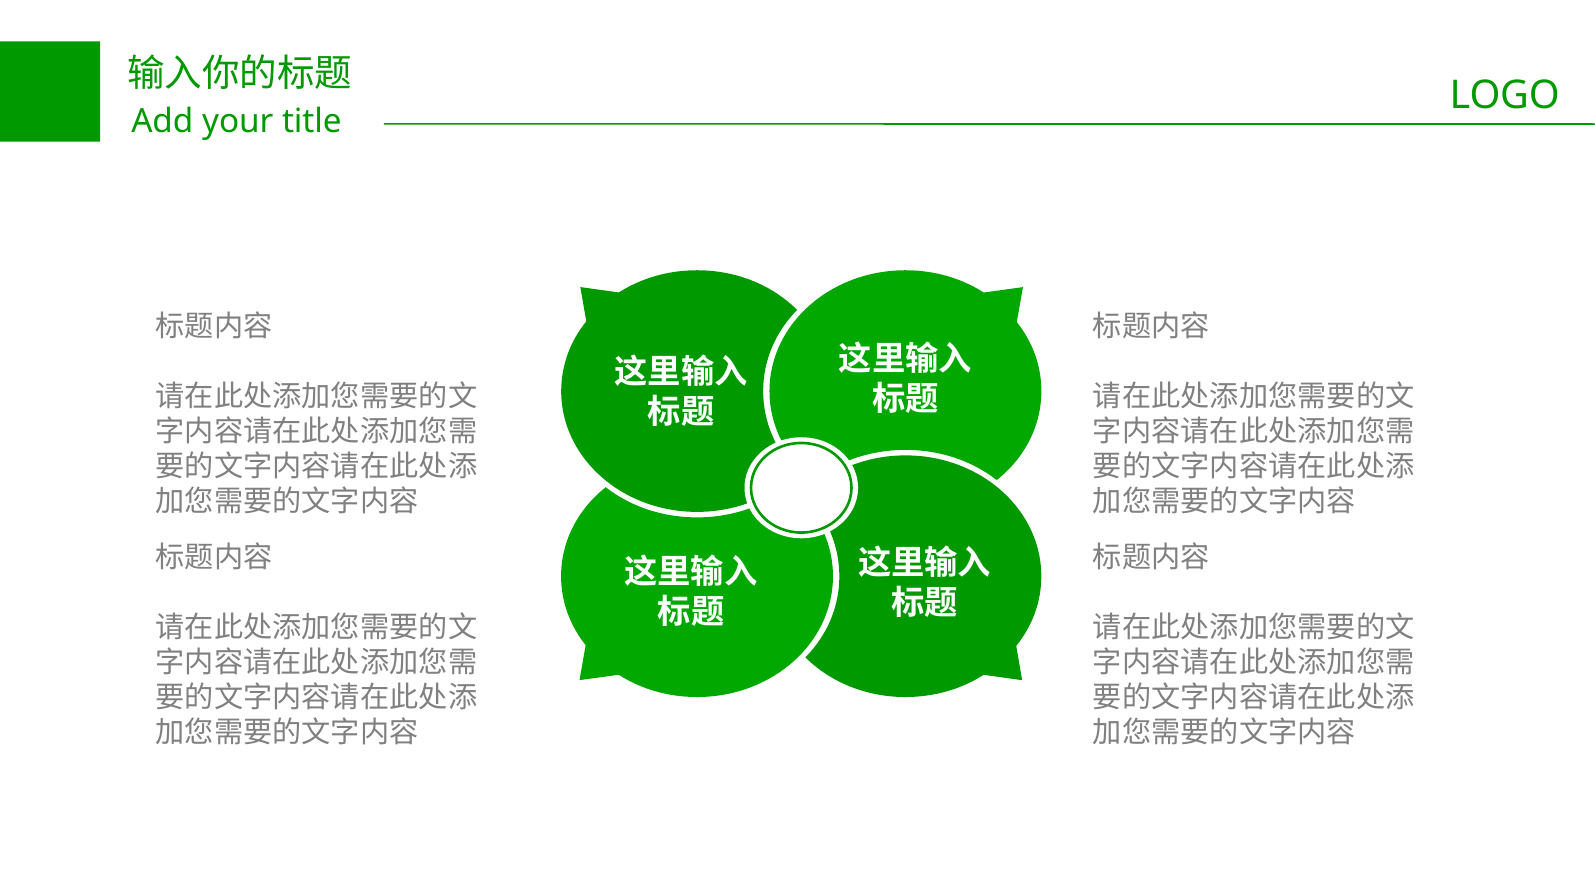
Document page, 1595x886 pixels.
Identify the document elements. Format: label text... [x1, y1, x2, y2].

text_box 标题内容 请在此处添加您需要的文字内容请在此处添加您需要的文字内容请在此处添加您需要的文字内容 [155, 307, 503, 518]
text_box 标题内容 请在此处添加您需要的文字内容请在此处添加您需要的文字内容请在此处添加您需要的文字内容 [155, 538, 503, 749]
text_box 标题内容 请在此处添加您需要的文字内容请在此处添加您需要的文字内容请在此处添加您需要的文字内容 [1092, 307, 1440, 518]
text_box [560, 269, 1042, 698]
text_box 标题内容 请在此处添加您需要的文字内容请在此处添加您需要的文字内容请在此处添加您需要的文字内容 [1092, 538, 1440, 749]
